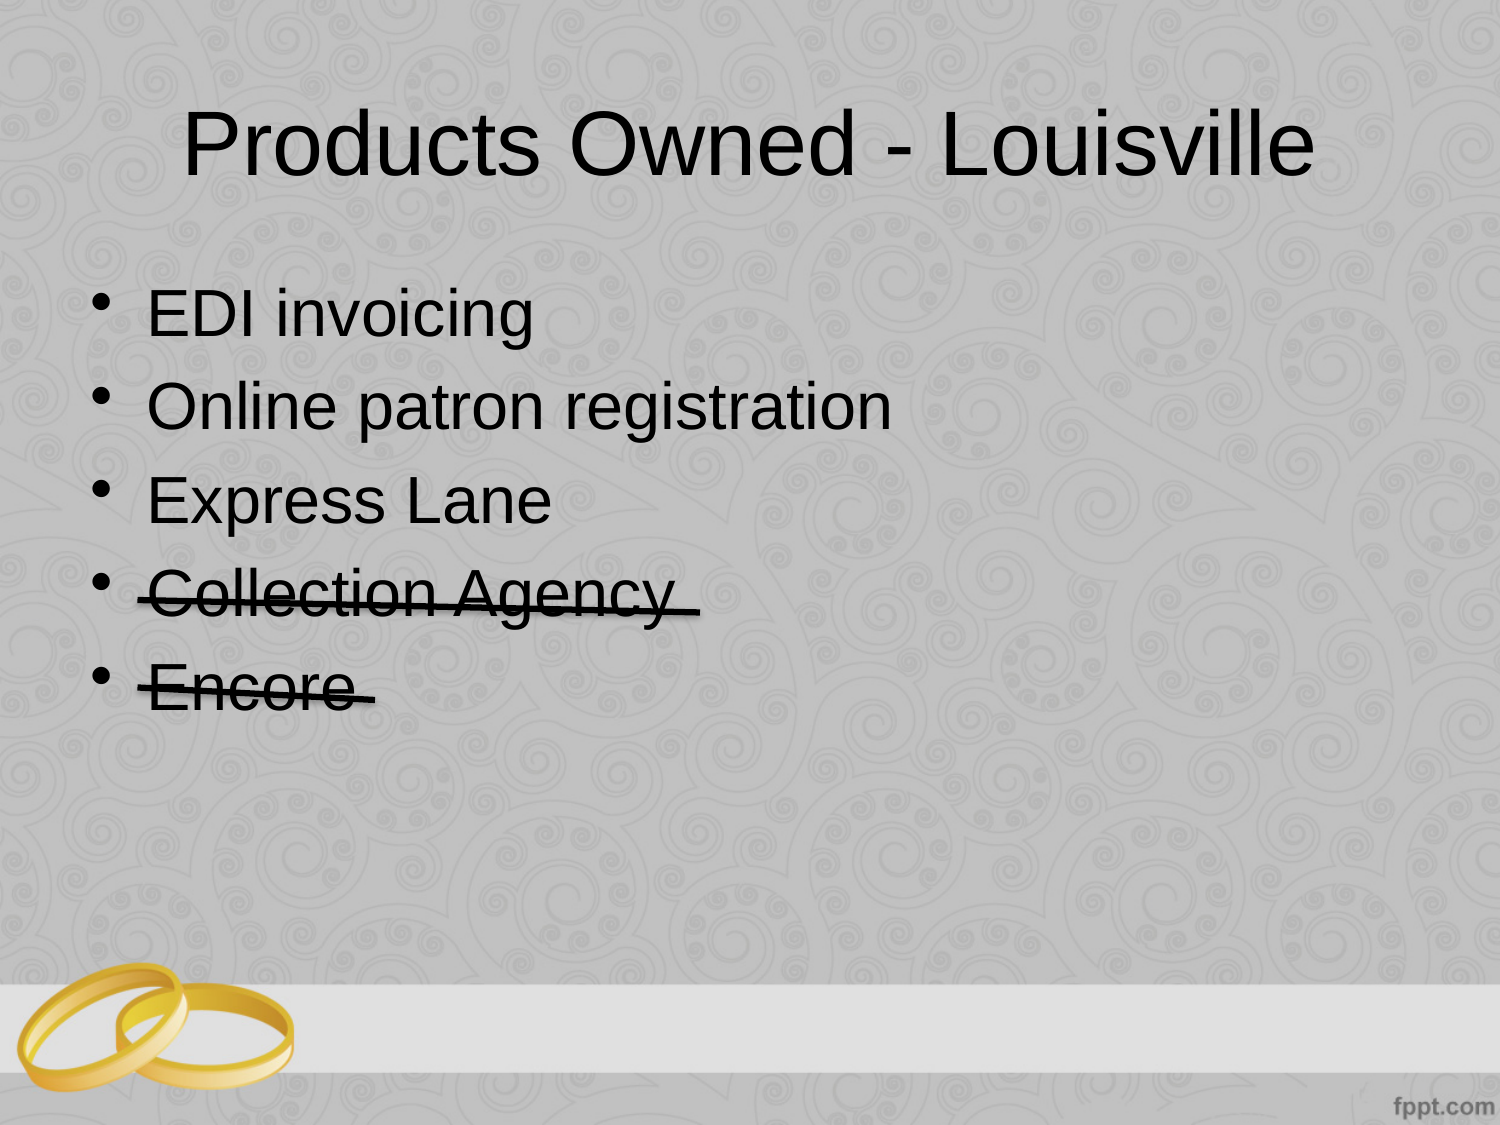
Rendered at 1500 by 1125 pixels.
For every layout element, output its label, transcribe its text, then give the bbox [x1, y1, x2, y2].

title Products Owned - Louisville [74, 44, 1426, 233]
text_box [137, 687, 376, 701]
list EDI invoicing Online patron registration Express Lane Collection Agency Encore [74, 262, 1426, 1006]
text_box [137, 599, 701, 613]
picture [0, 0, 1500, 1125]
